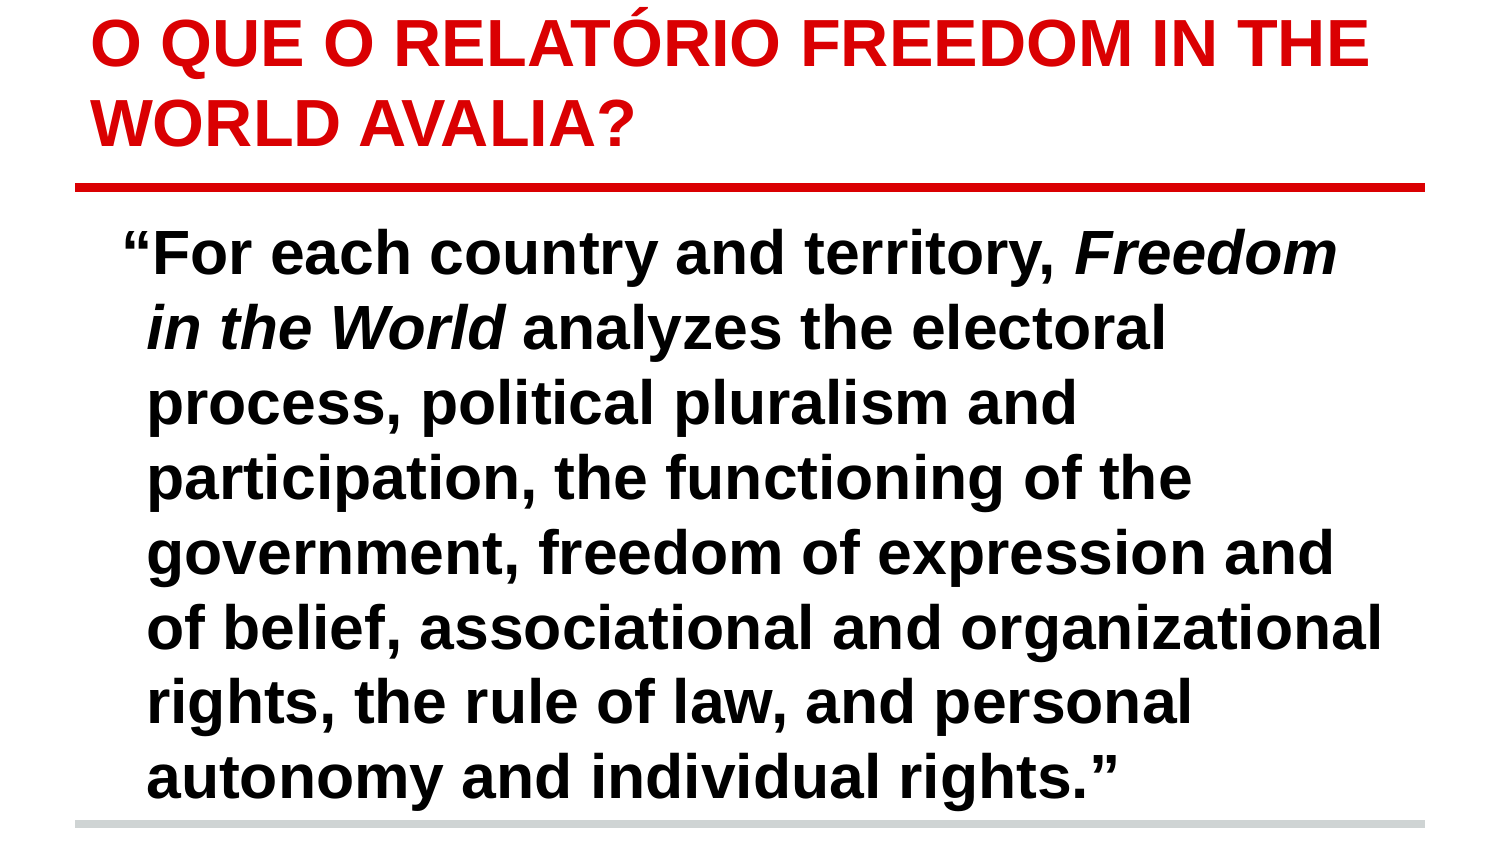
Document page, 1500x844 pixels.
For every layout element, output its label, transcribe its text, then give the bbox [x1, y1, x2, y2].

list “For each country and territory, Freedom in the World analyzes the electoral process, political pluralism and participation, the functioning of the government, freedom of expression and of belief, associational and organizational rights, the rule of law, and personal autonomy and individual rights.” [75, 196, 1425, 808]
title O que o relatório FREEDOM IN THE WORLD avalia? [75, 33, 1425, 175]
